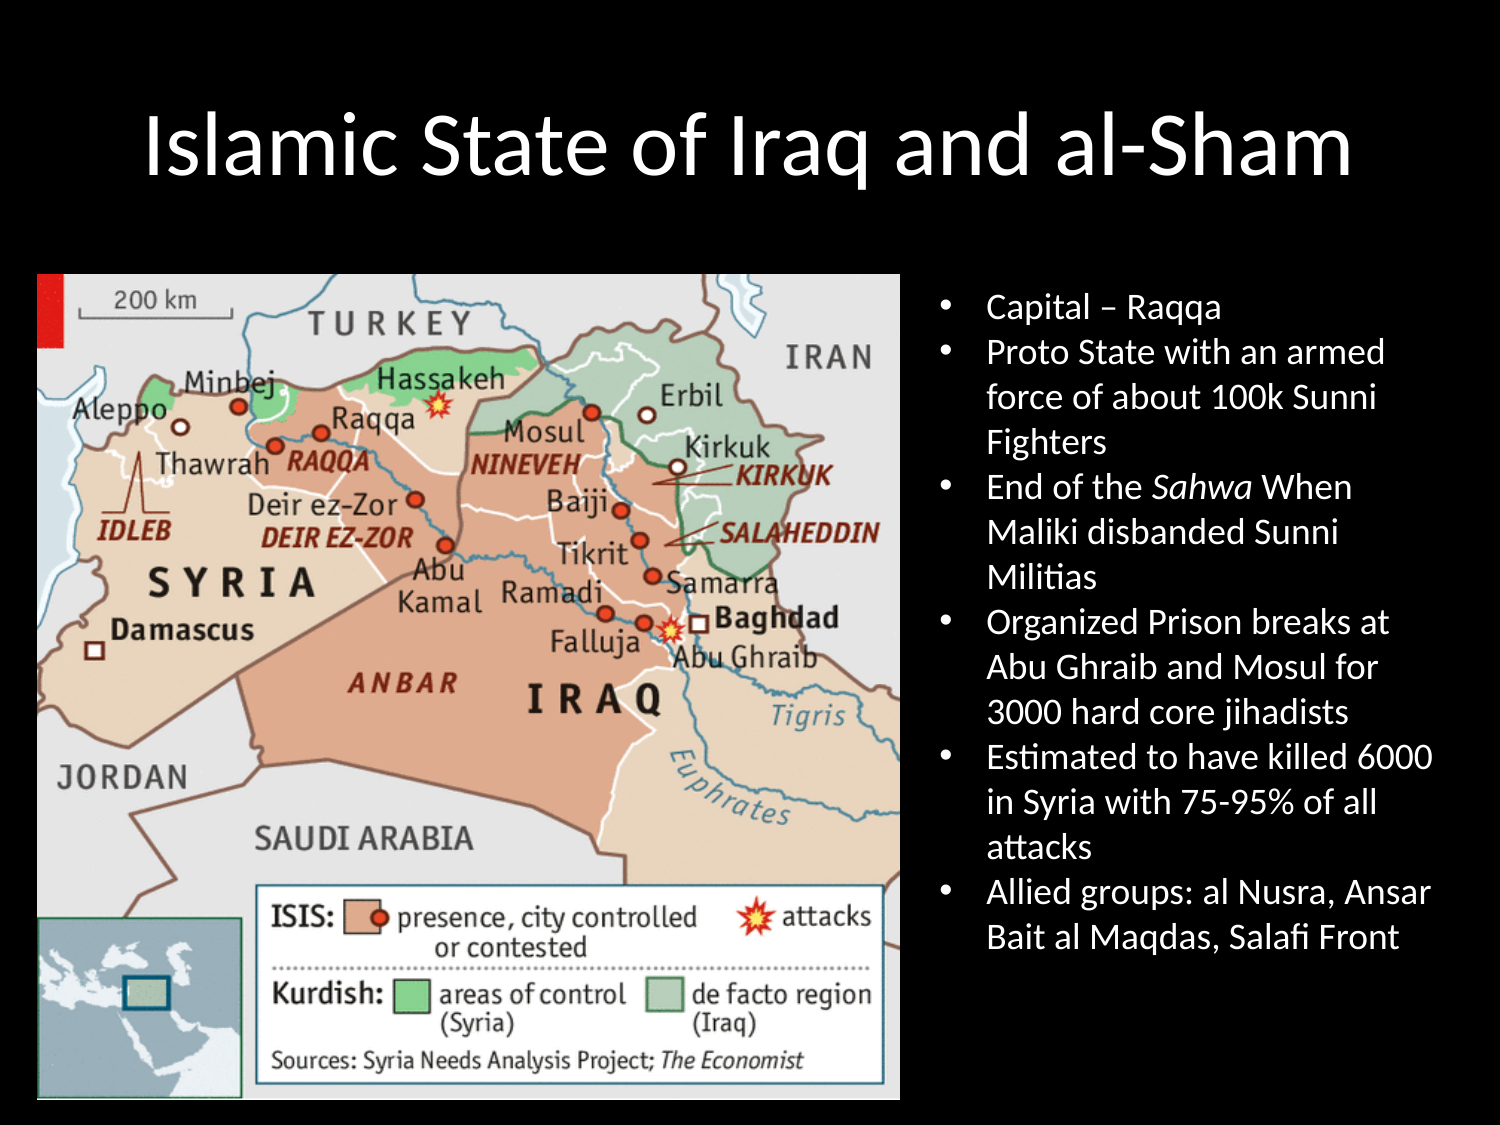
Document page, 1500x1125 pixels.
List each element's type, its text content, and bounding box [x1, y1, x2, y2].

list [37, 274, 901, 1101]
text_box Capital – Raqqa Proto State with an armed force of about 100k Sunni Fighters End of the Sahwa When Maliki disbanded Sunni Militias Organized Prison breaks at Abu Ghraib and Mosul for 3000 hard core jihadists Estimated to have killed 6000 in Syria with 75-95% of all attacks Allied groups: al Nusra, Ansar Bait al Maqdas, Salafi Front [924, 274, 1463, 965]
title Islamic State of Iraq and al-Sham [75, 45, 1425, 233]
